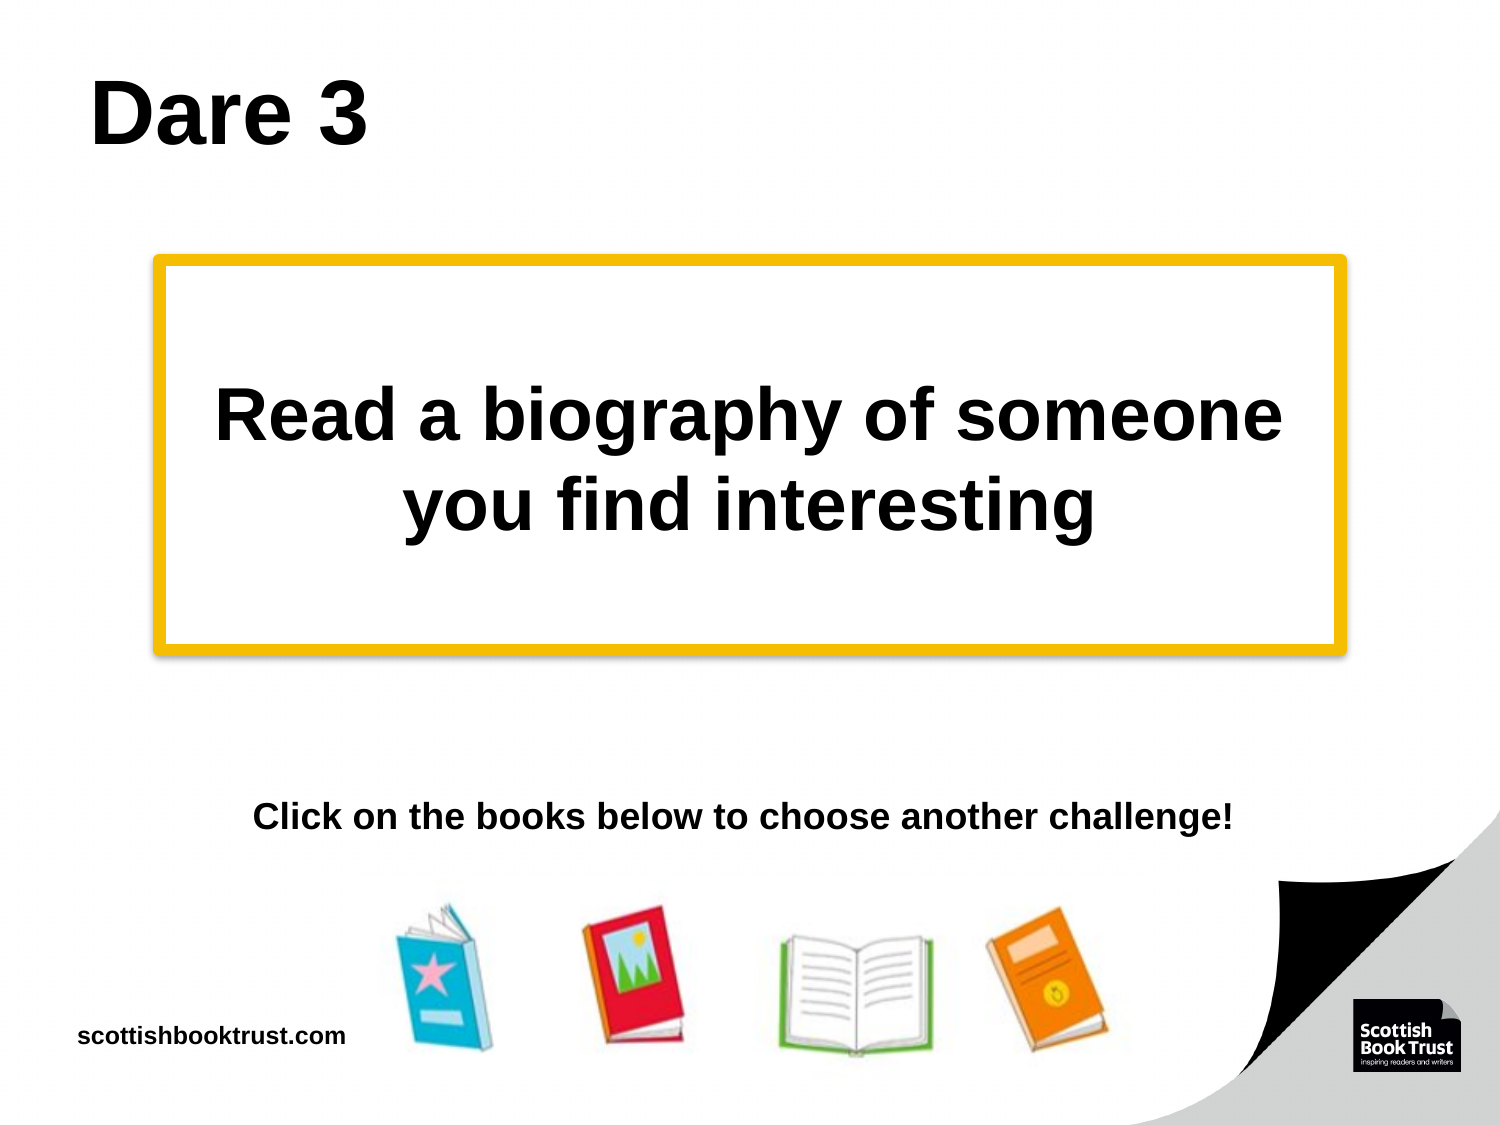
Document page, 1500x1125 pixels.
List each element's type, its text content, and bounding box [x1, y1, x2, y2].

text_box Read a biography of someone you find interesting [159, 259, 1341, 651]
title Dare 3 [75, 45, 1425, 233]
picture [0, 0, 1500, 1125]
text_box Click on the books below to choose another challenge! [237, 784, 1262, 857]
text_box scottishbooktrust.com [62, 1012, 343, 1058]
